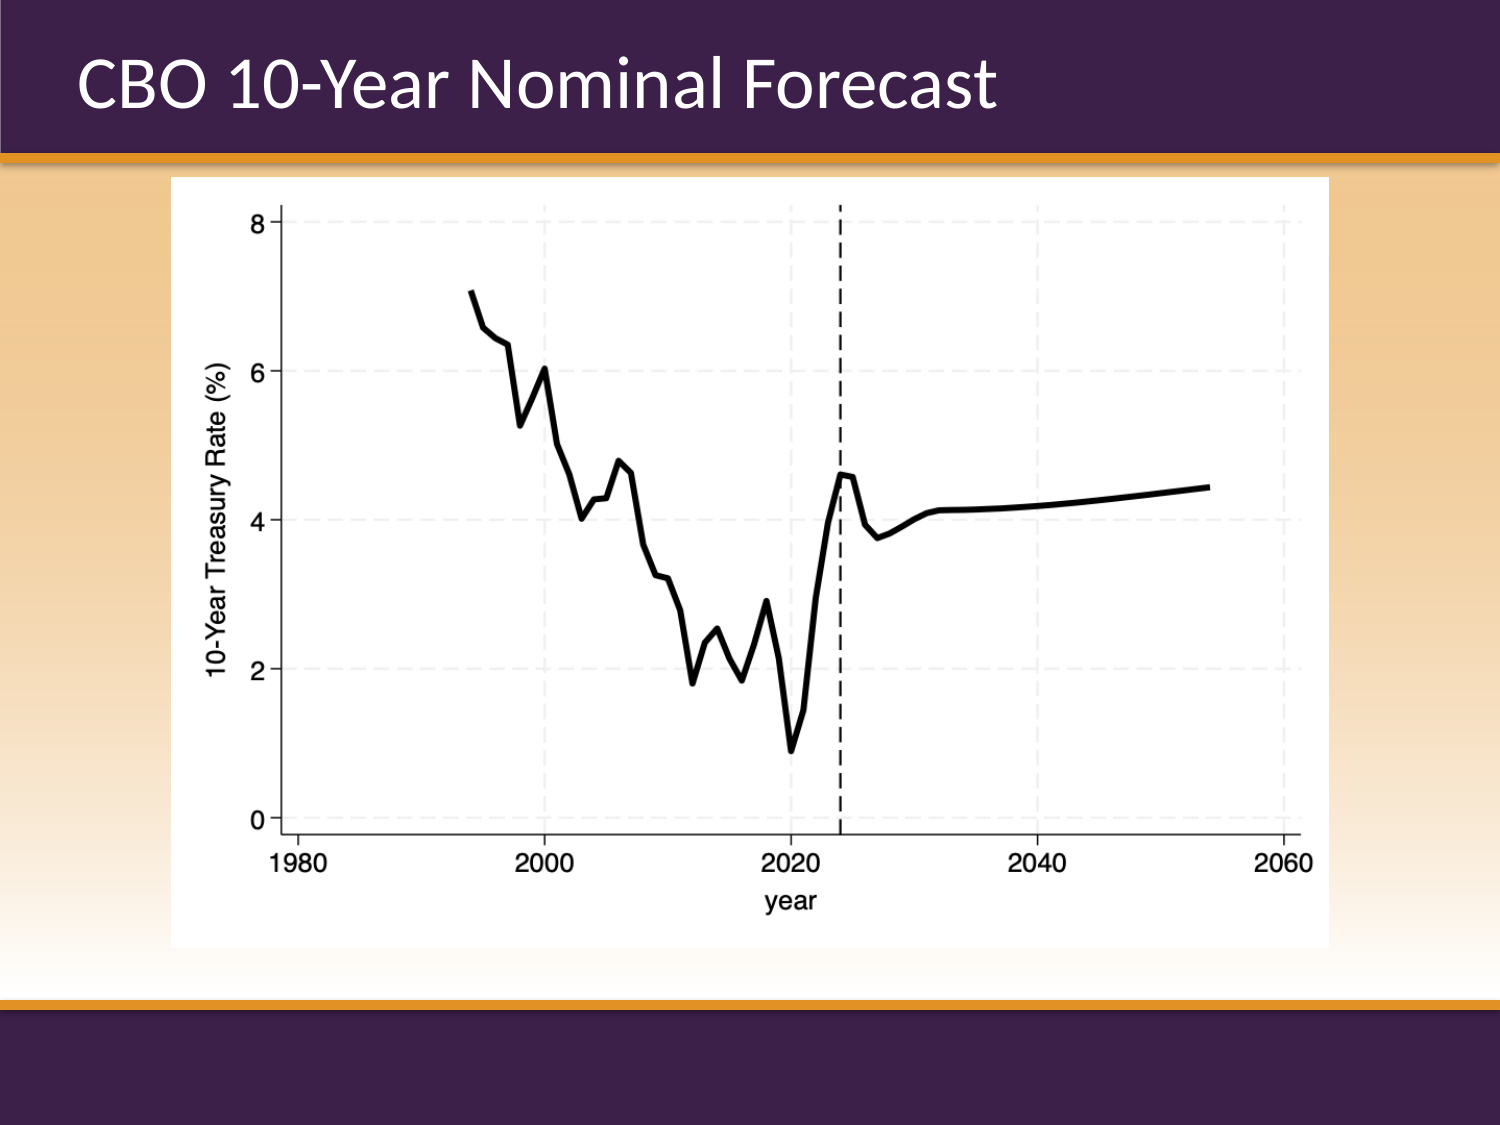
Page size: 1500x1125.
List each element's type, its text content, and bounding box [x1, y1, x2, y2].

title CBO 10-Year Nominal Forecast [62, 0, 1438, 158]
picture [171, 176, 1329, 949]
